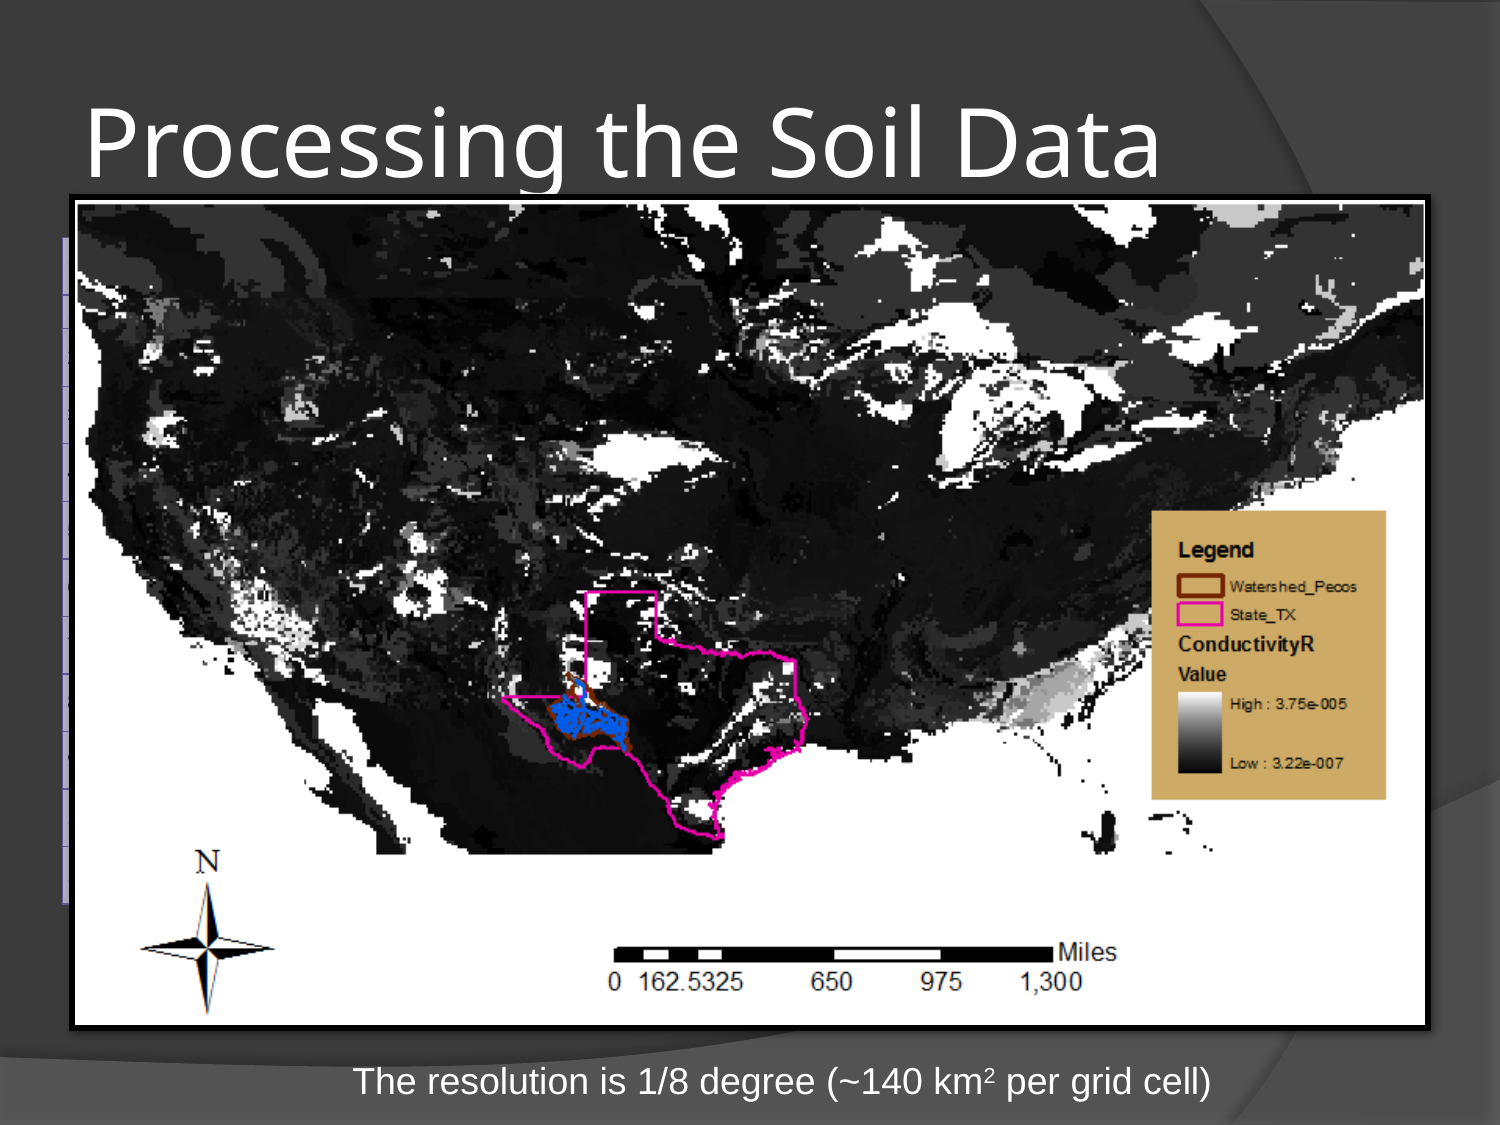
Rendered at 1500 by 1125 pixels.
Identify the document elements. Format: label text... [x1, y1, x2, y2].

title Processing the Soil Data [75, 45, 1300, 191]
text_box The resolution is 1/8 degree (~140 km2 per grid cell) [337, 1049, 1263, 1110]
picture [74, 199, 1426, 1026]
